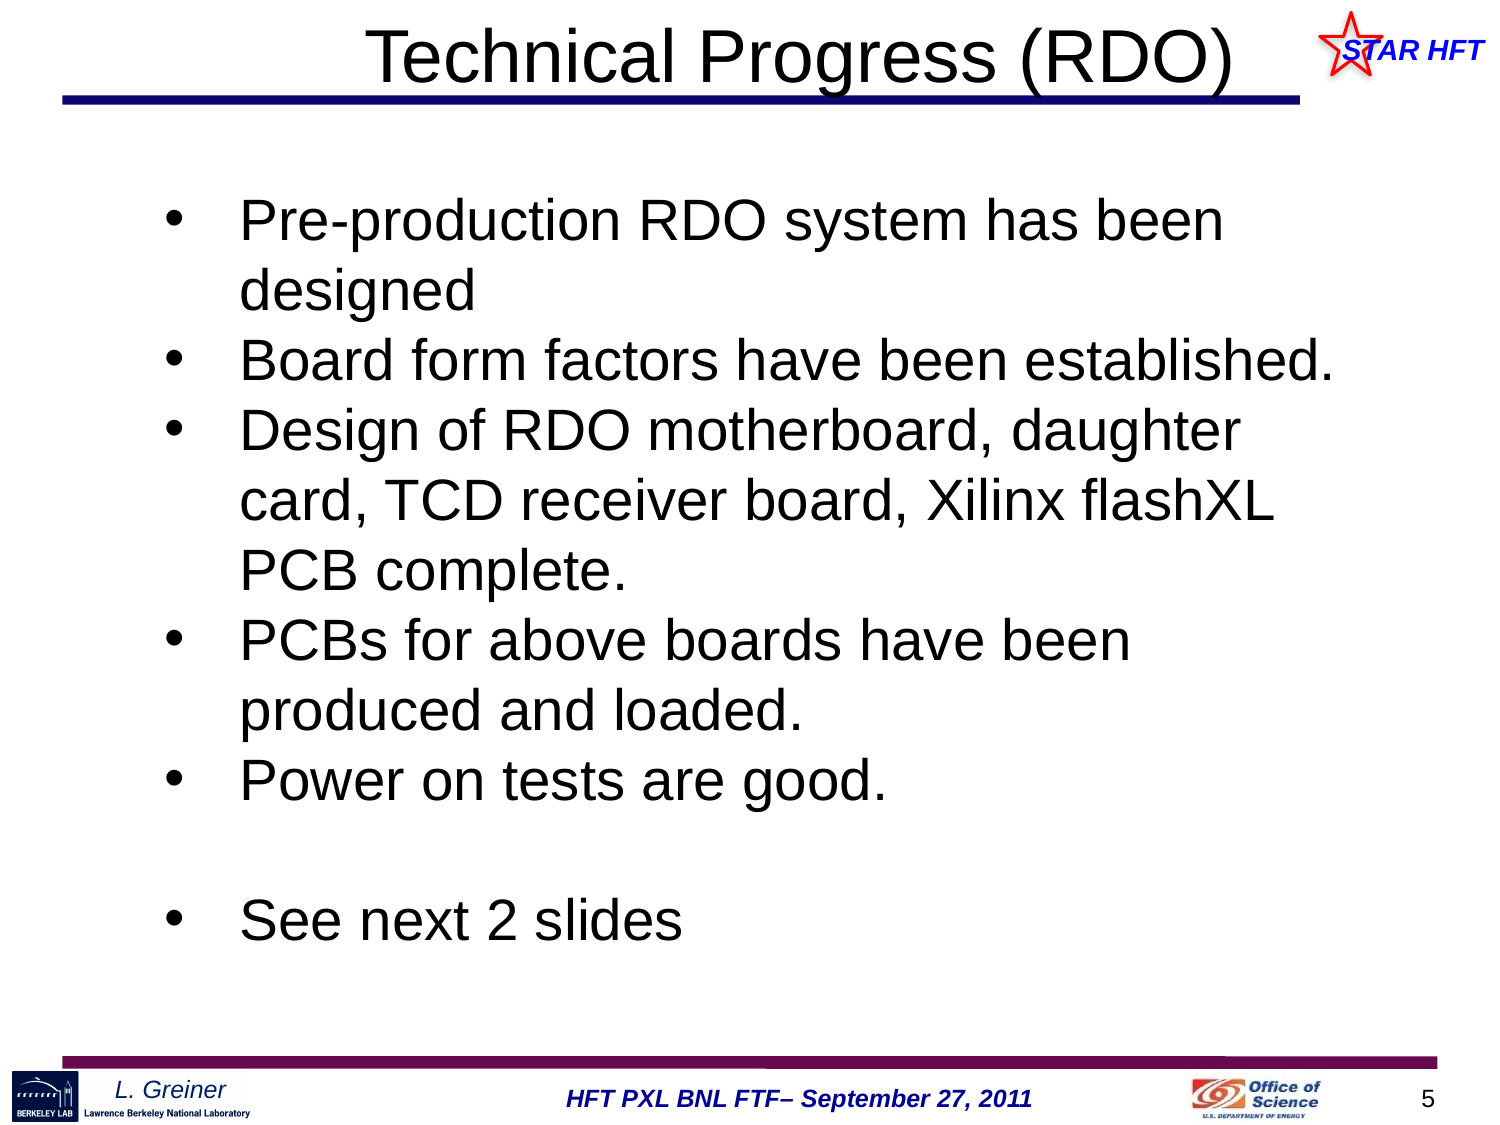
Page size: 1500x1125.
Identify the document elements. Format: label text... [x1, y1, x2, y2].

picture [12, 1071, 149, 1122]
title Technical Progress (RDO) [174, 12, 1426, 93]
text_box Pre-production RDO system has been designed Board form factors have been established. Design of RDO motherboard, daughter card, TCD receiver board, Xilinx flashXL PCB complete. PCBs for above boards have been produced and loaded. Power on tests are good. See next 2 slides [149, 174, 1363, 1125]
